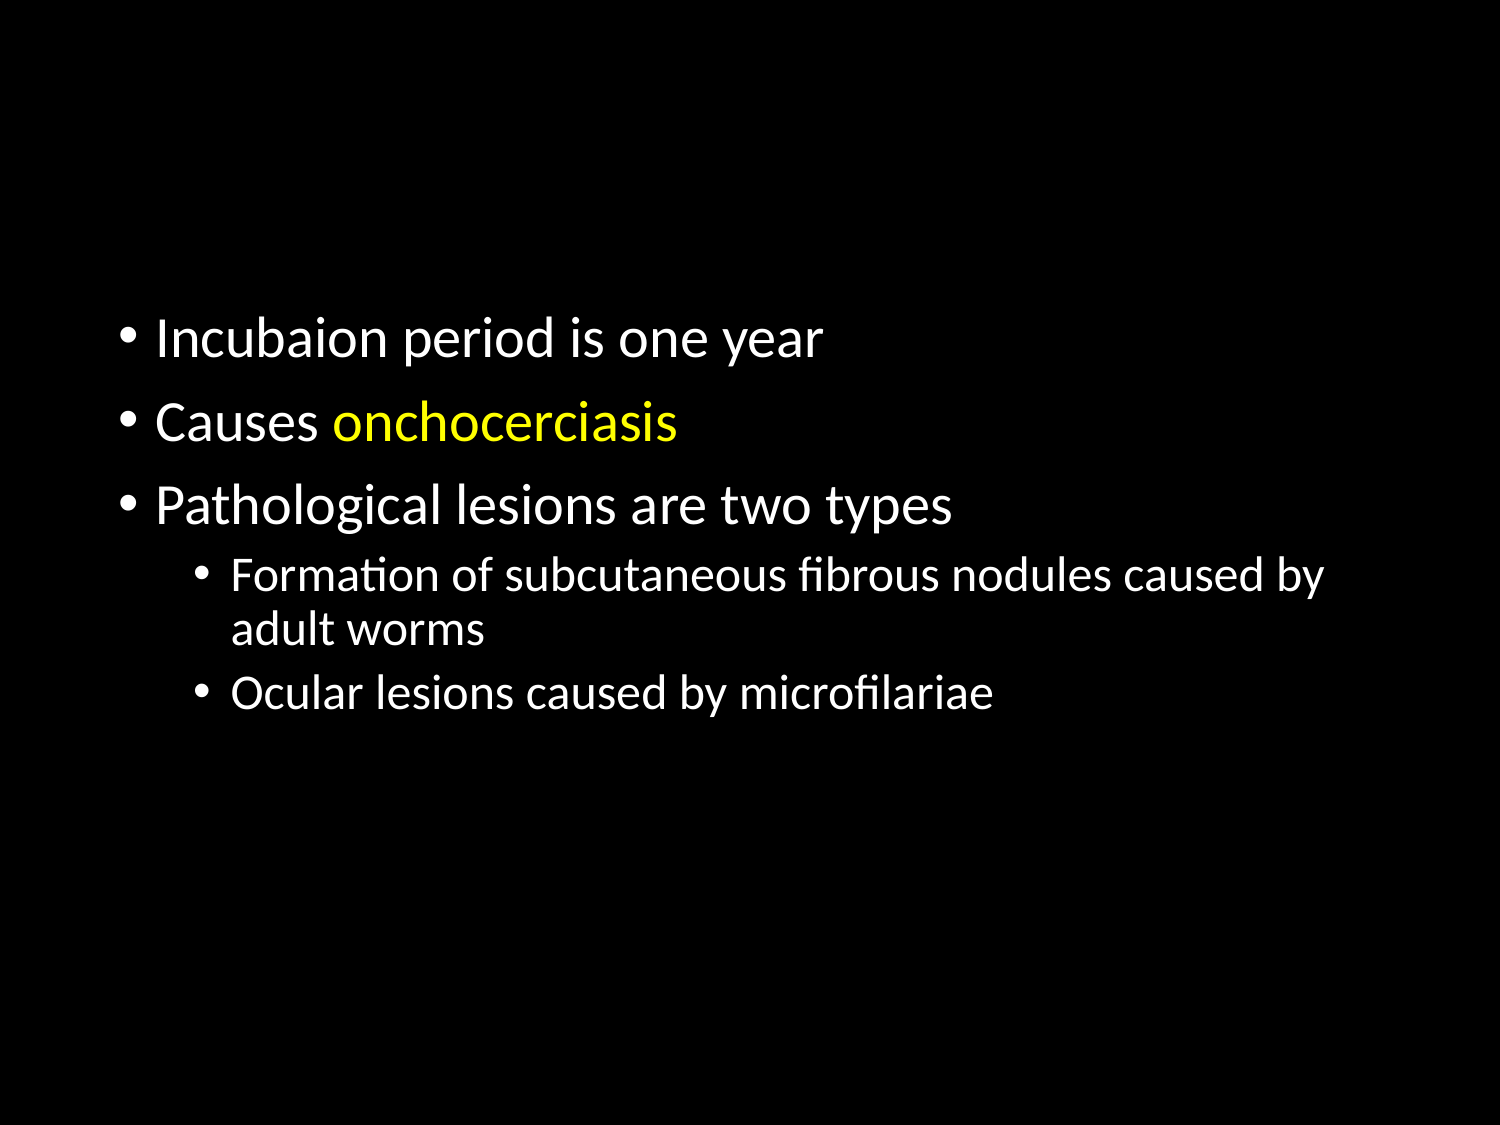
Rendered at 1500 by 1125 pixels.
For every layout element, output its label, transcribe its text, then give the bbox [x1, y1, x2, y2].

list Incubaion period is one year Causes onchocerciasis Pathological lesions are two types Formation of subcutaneous fibrous nodules caused by adult worms Ocular lesions caused by microfilariae [103, 299, 1397, 1014]
